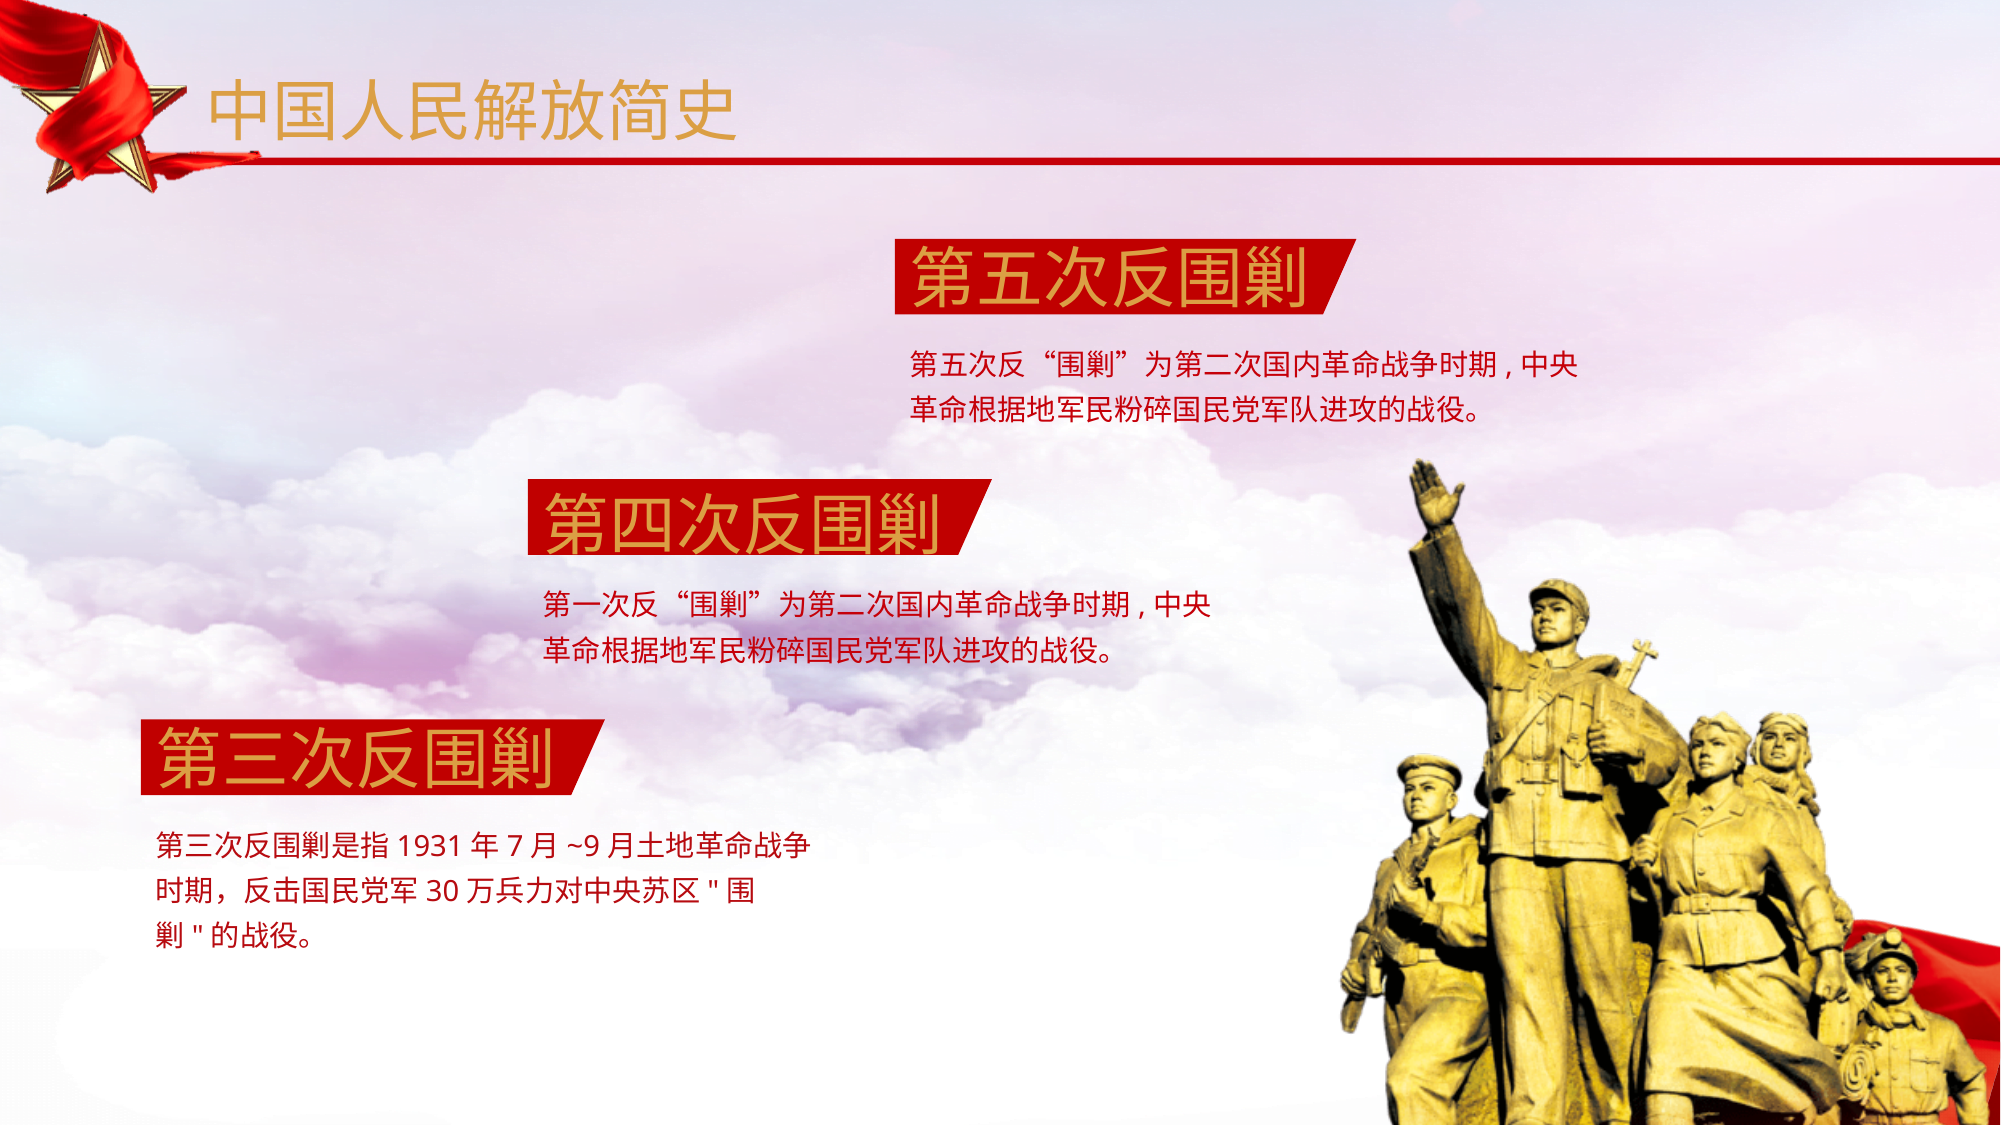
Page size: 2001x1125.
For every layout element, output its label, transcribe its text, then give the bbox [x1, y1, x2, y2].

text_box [140, 709, 840, 962]
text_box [527, 475, 1227, 672]
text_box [894, 228, 1594, 431]
text_box 中国人民解放简史 [190, 61, 755, 157]
picture [0, 0, 2001, 1125]
